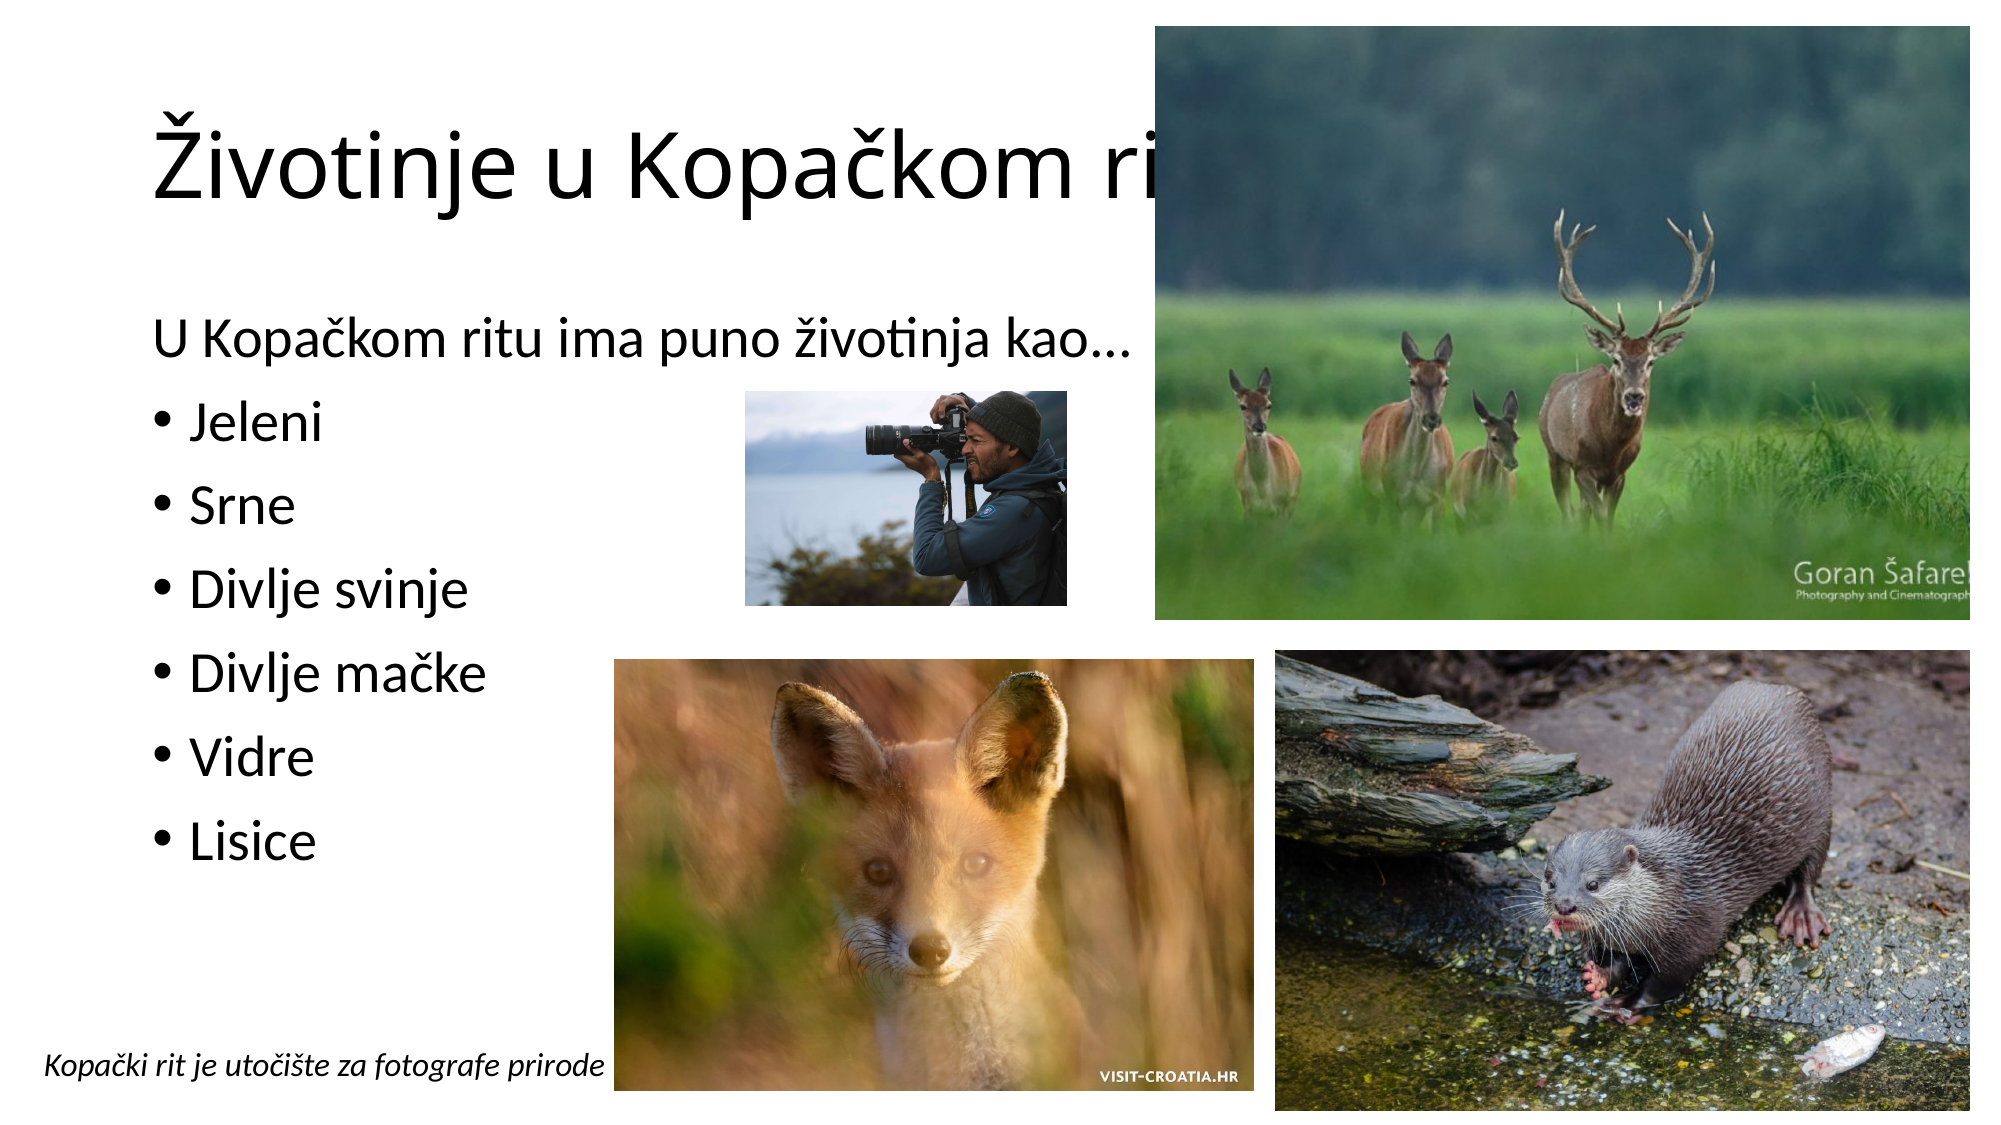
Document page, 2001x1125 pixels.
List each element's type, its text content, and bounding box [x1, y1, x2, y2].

picture [614, 659, 1254, 1091]
text_box Kopački rit je utočište za fotografe prirode [29, 1035, 614, 1090]
list U Kopačkom ritu ima puno životinja kao... Jeleni Srne Divlje svinje Divlje mačke Vidre Lisice [137, 299, 1863, 1014]
title Životinje u Kopačkom ritu [137, 59, 1155, 278]
picture [1155, 26, 1970, 620]
picture [745, 391, 1067, 606]
picture [1275, 650, 1970, 1111]
